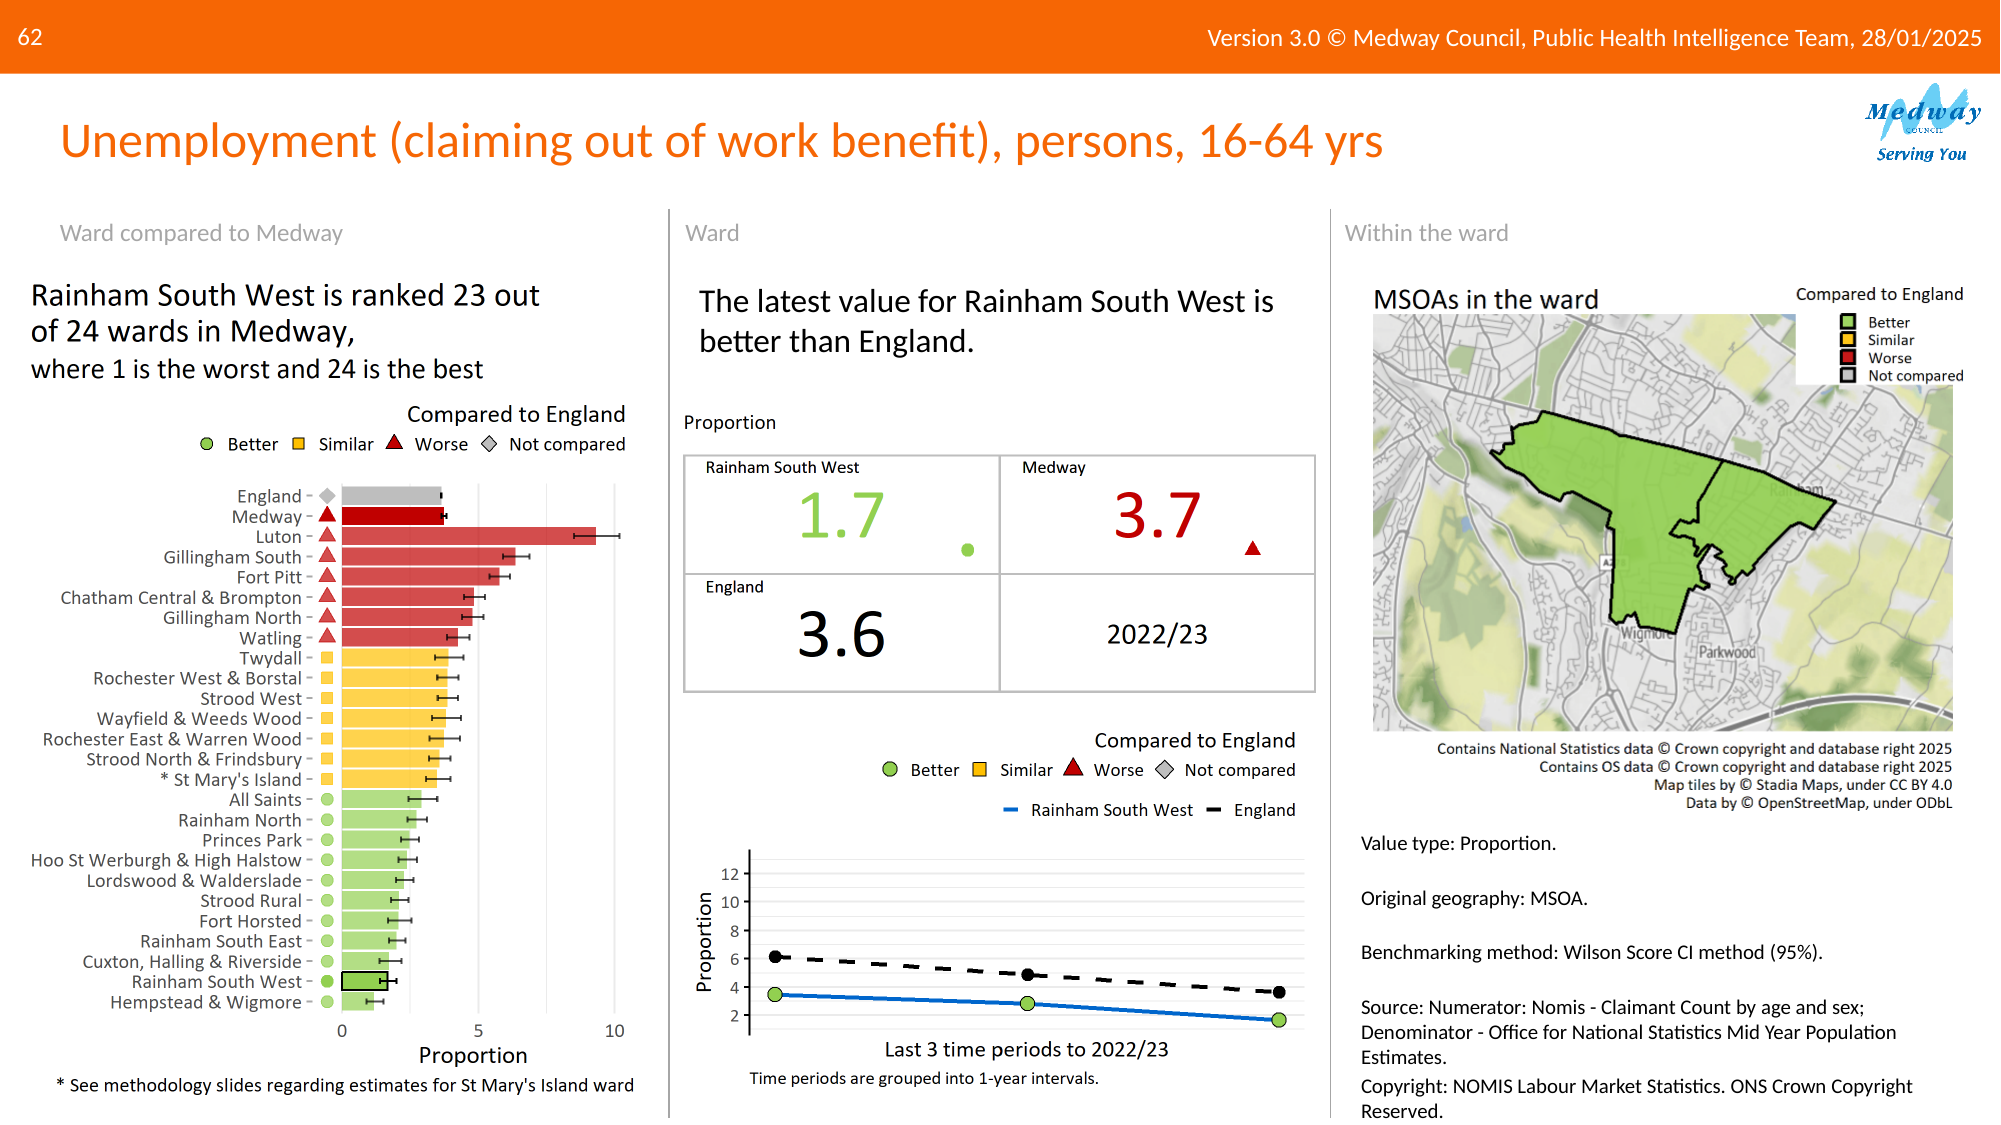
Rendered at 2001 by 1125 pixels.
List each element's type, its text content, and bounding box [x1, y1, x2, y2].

picture [1866, 83, 1981, 162]
list Value type: Proportion. Original geography: MSOA. Benchmarking method: Wilson Score CI method (95%). Source: Numerator: Nomis - Claimant Count by age and sex; Denominator - Office for National Statistics Mid Year Population Estimates. Copyright: NOMIS Labour Market Statistics. ONS Crown Copyright Reserved. [1346, 822, 1981, 1106]
slide_number 62 [2, 5, 239, 66]
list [683, 710, 1316, 1107]
list Version 3.0 © Medway Council, Public Health Intelligence Team, 28/01/2025 [881, 2, 2000, 72]
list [683, 403, 1316, 693]
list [19, 271, 646, 1107]
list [1345, 278, 1981, 811]
list The latest value for Rainham South West is better than England. [684, 272, 1316, 386]
title Unemployment (claiming out of work benefit), persons, 16-64 yrs [45, 83, 1866, 191]
